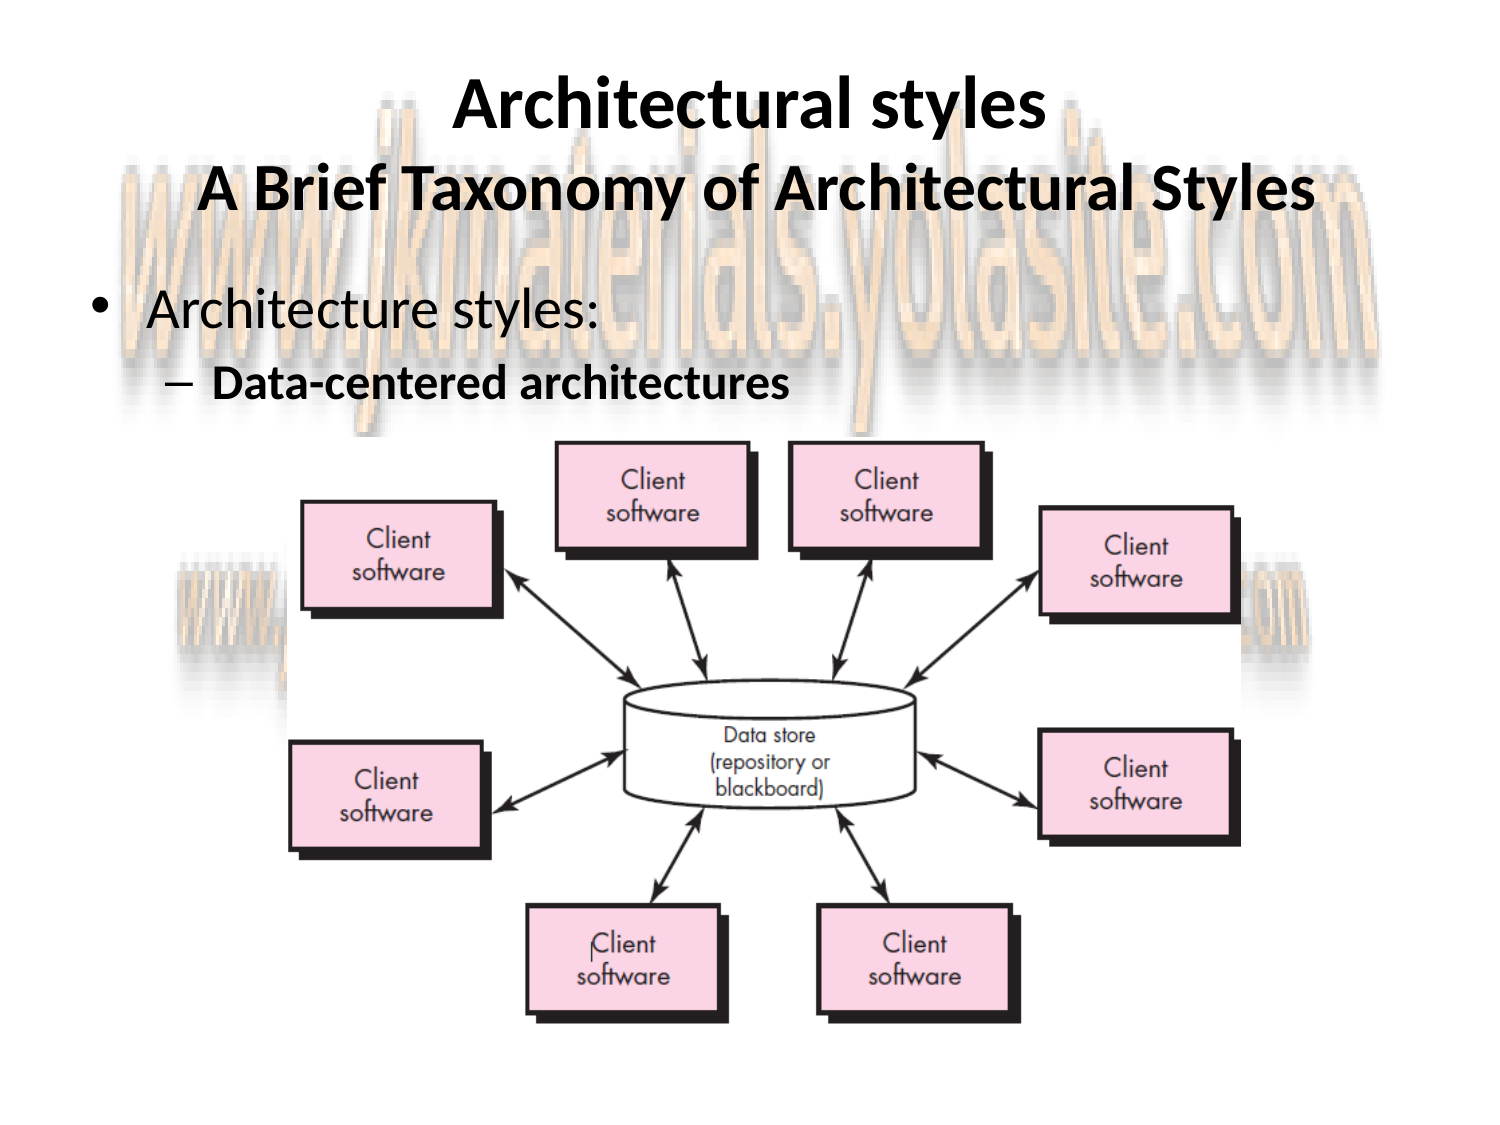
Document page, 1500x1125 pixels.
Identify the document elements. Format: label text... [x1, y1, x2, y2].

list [287, 437, 1241, 1026]
list Architecture styles: Data-centered architectures [75, 262, 1425, 488]
title Architectural styles A Brief Taxonomy of Architectural Styles [75, 45, 1425, 233]
